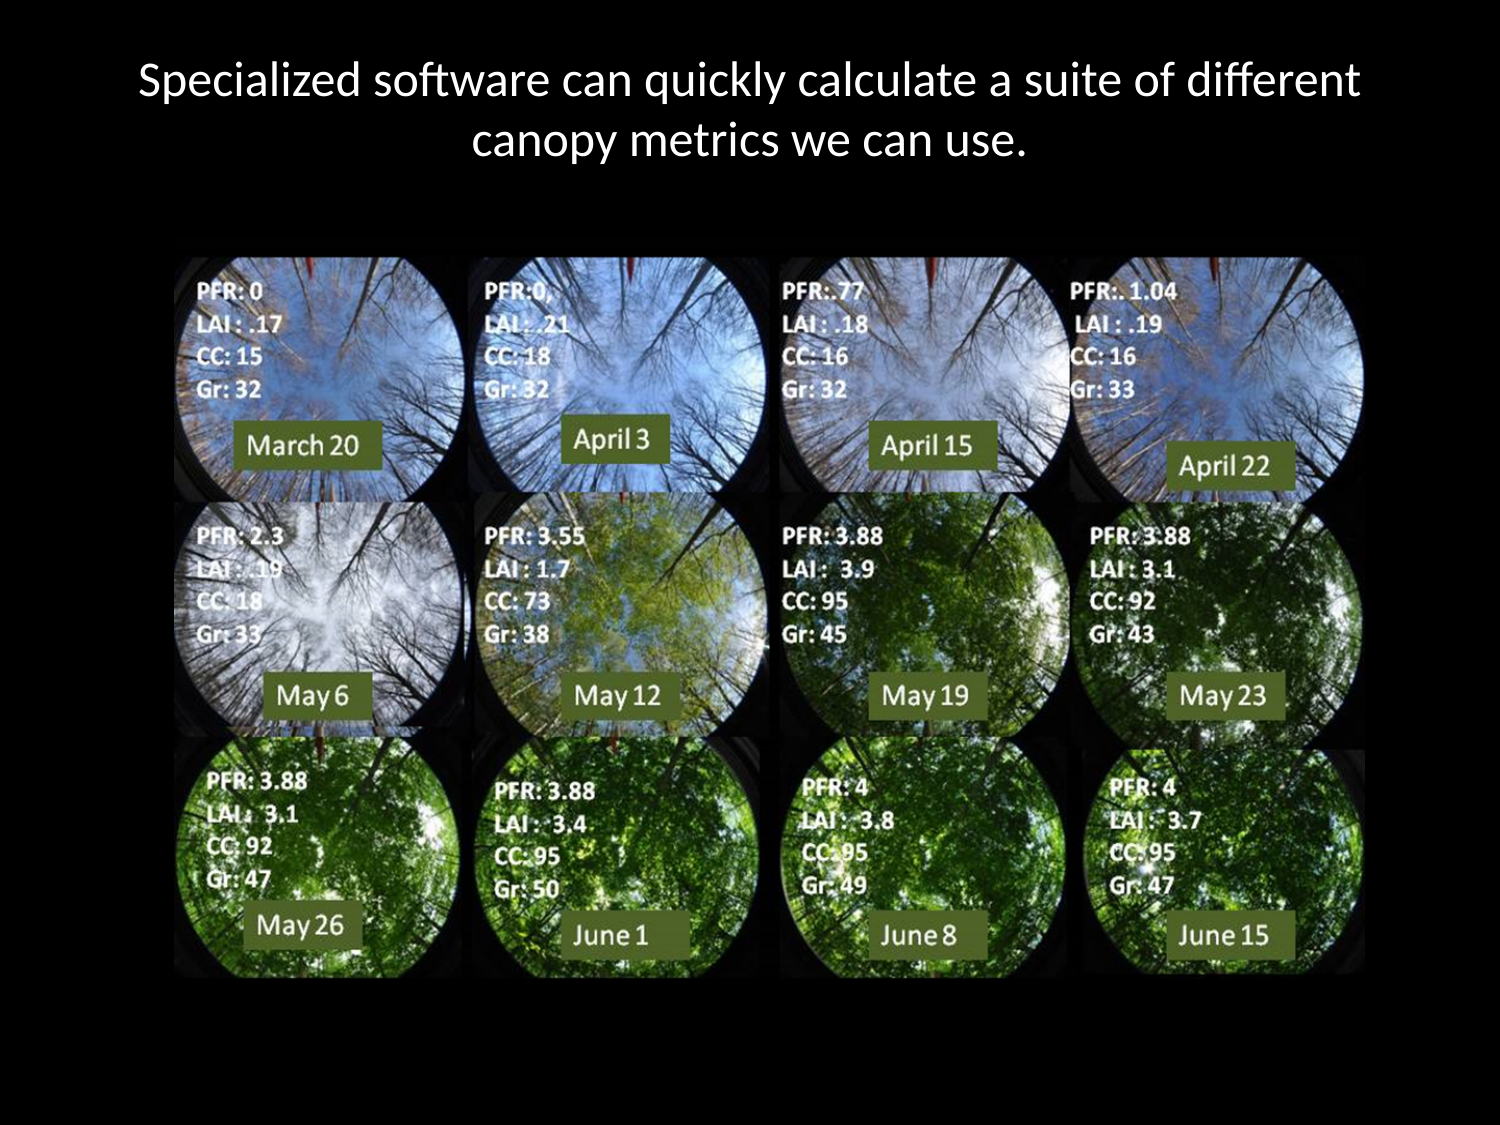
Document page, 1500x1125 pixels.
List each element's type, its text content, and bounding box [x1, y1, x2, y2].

picture [174, 237, 1365, 979]
title Specialized software can quickly calculate a suite of different canopy metrics we can use. [75, 12, 1425, 200]
